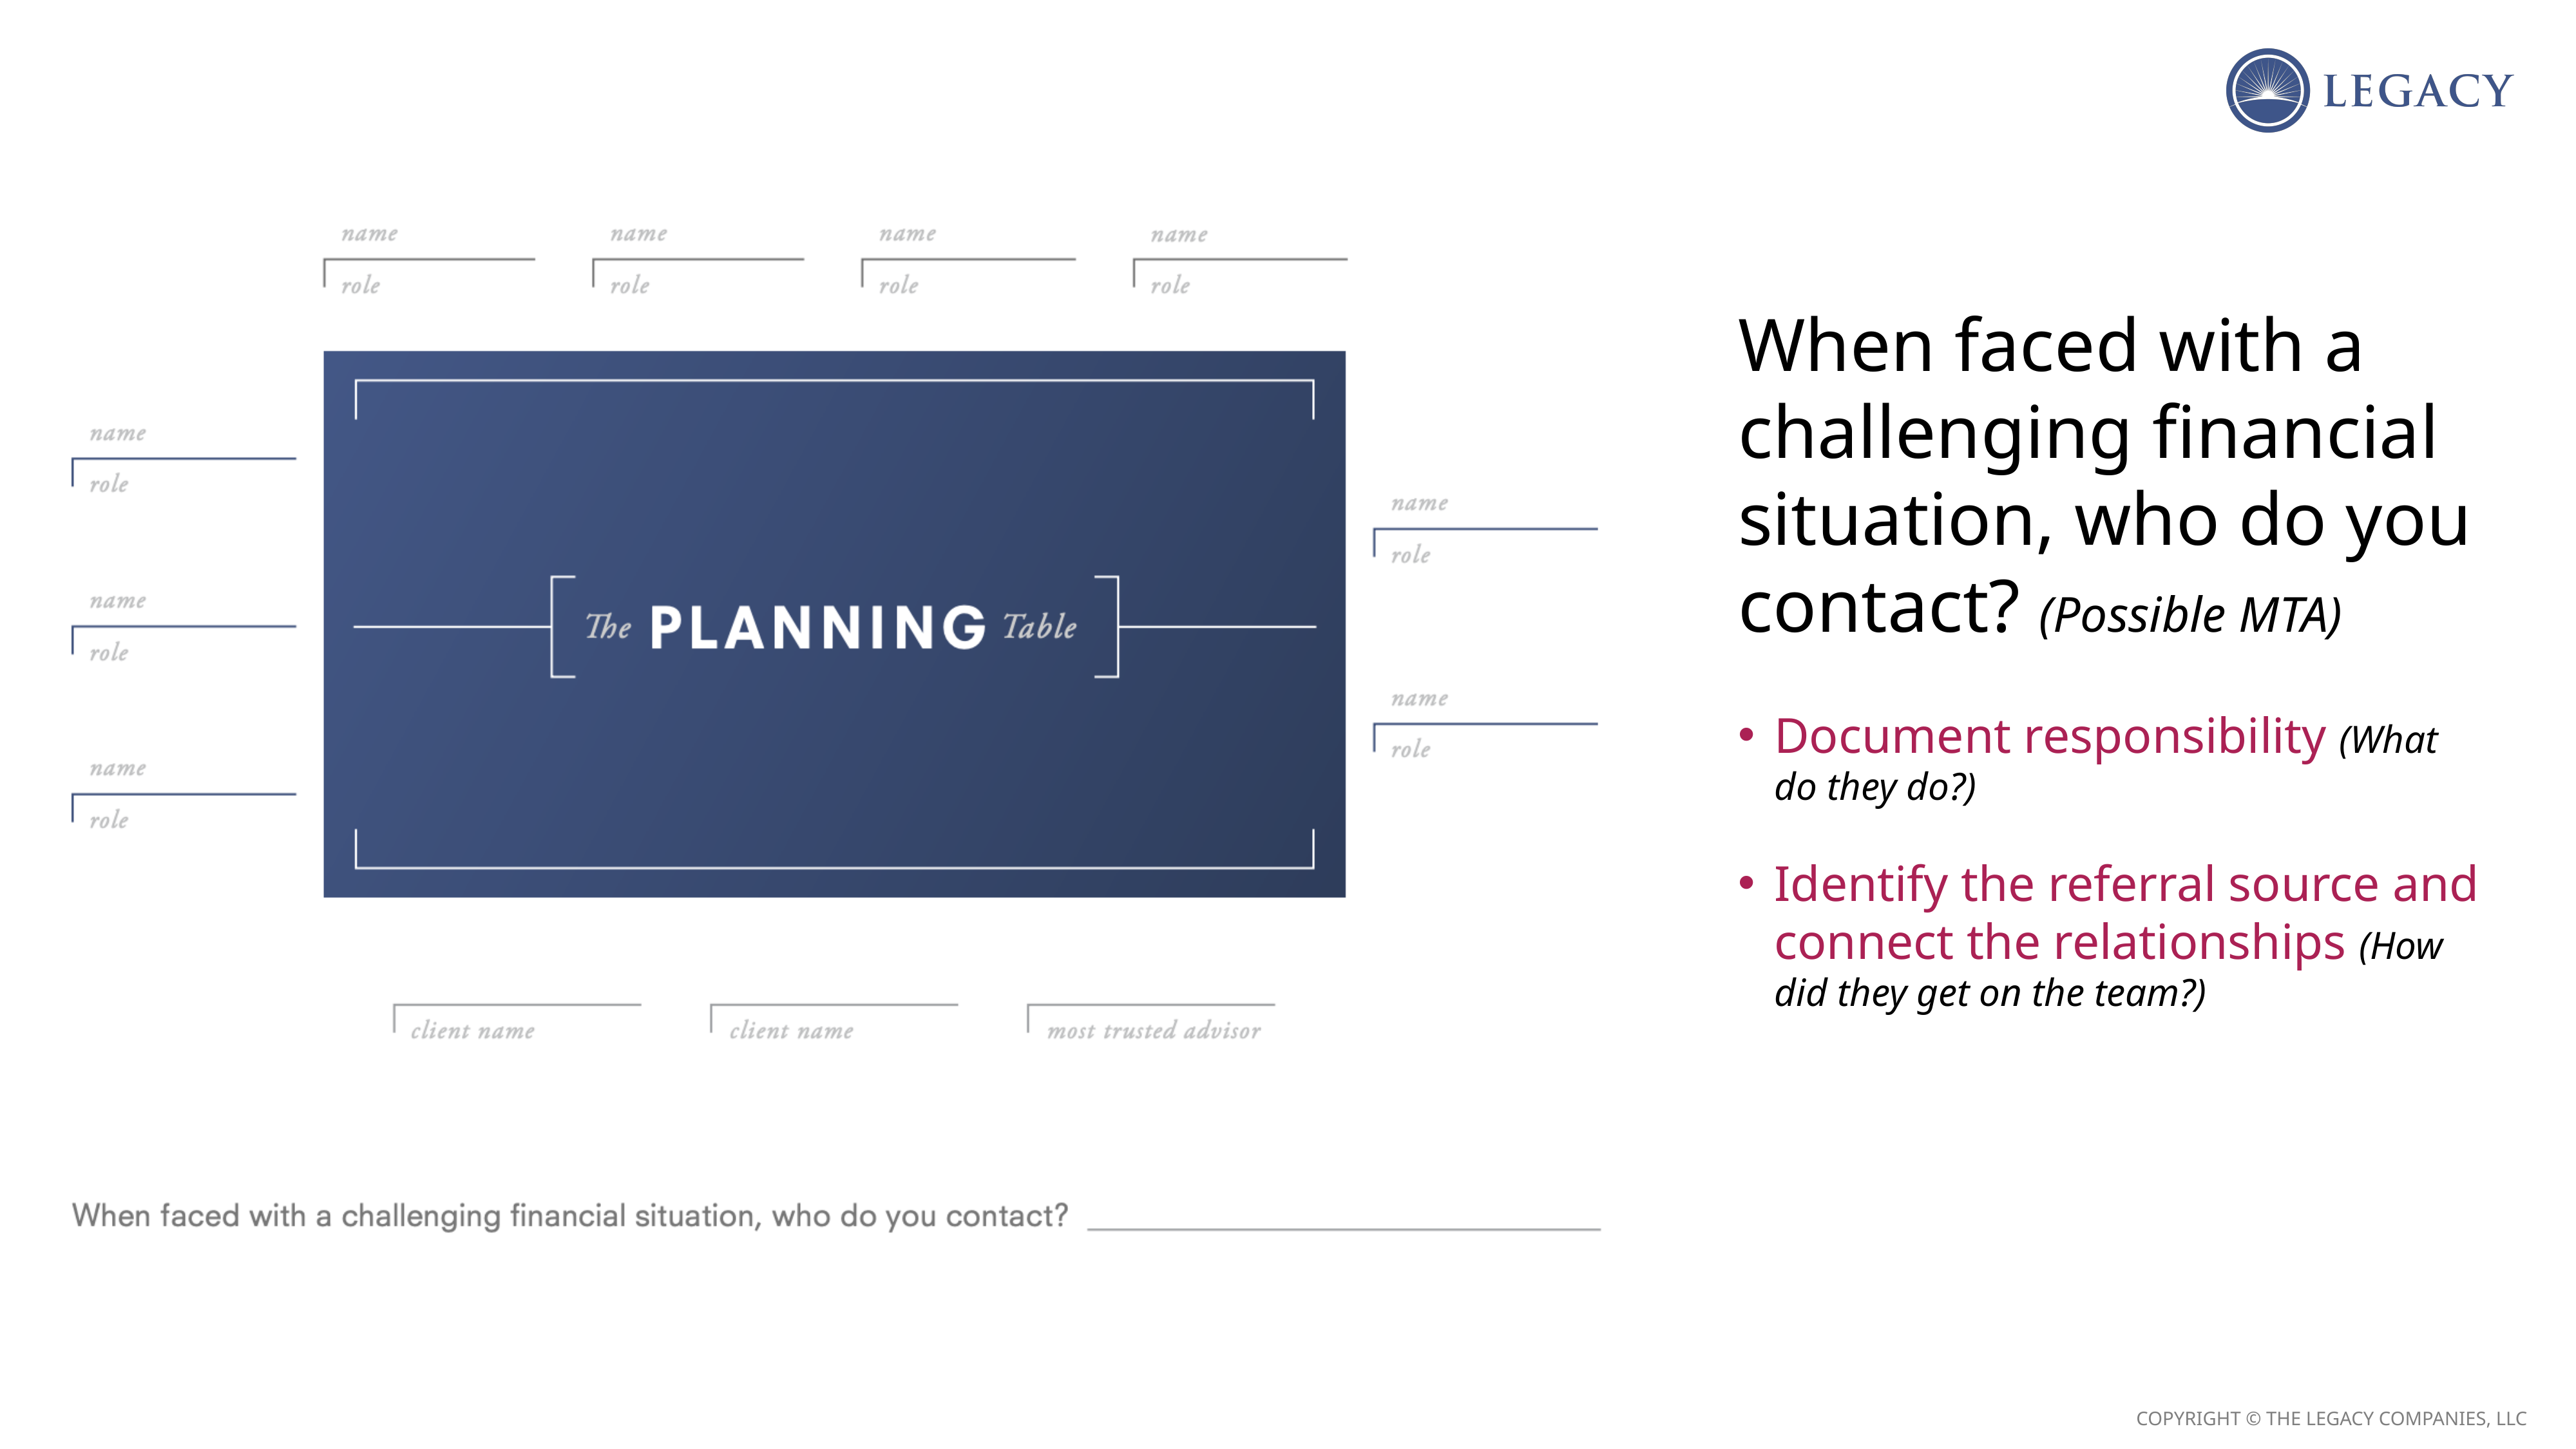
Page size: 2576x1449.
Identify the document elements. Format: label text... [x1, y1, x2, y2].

picture [2226, 48, 2514, 133]
picture [41, 194, 1634, 1292]
text_box When faced with a challenging financial situation, who do you contact? (Possible MTA) Document responsibility (What do they do?) Identify the referral source and connect the relationships (How did they get on the team?) [1728, 294, 2491, 1019]
